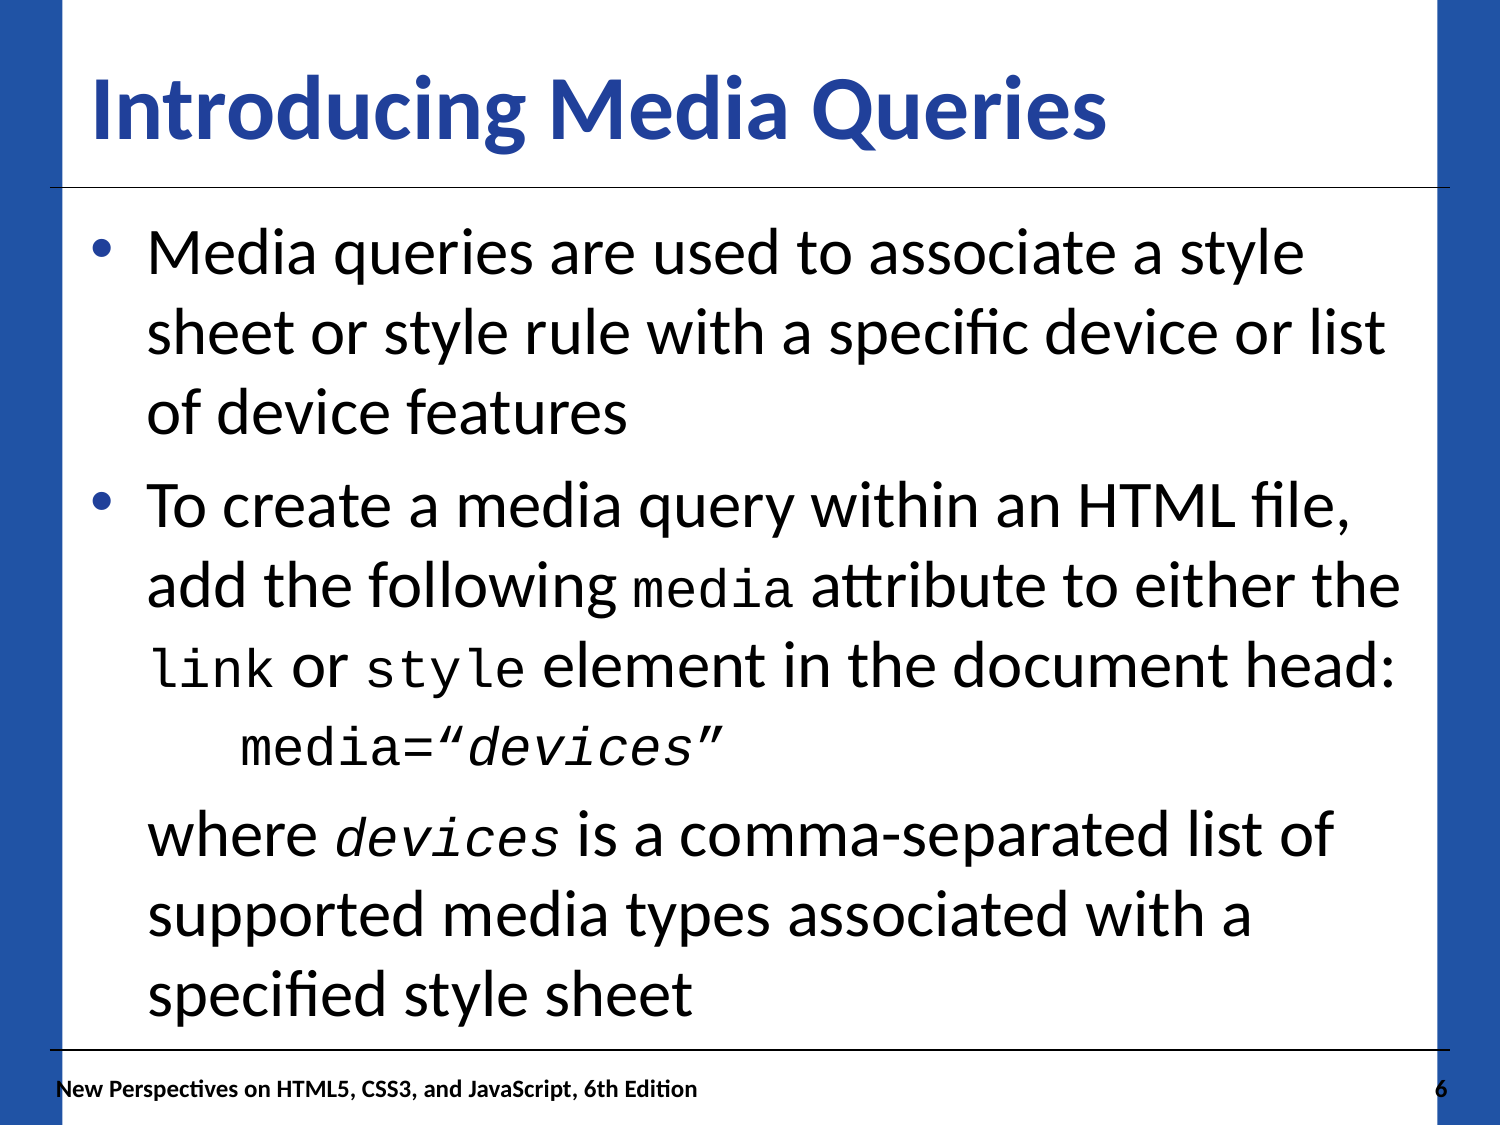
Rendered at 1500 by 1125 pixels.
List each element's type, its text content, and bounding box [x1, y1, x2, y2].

list Media queries are used to associate a style sheet or style rule with a specific device or list of device features To create a media query within an HTML file, add the following media attribute to either the link or style element in the document head: media=“devices” where devices is a comma-separated list of supported media types associated with a specified style sheet [74, 199, 1438, 1050]
slide_number 6 [1391, 1050, 1463, 1125]
footer New Perspectives on HTML5, CSS3, and JavaScript, 6th Edition [40, 1050, 1391, 1125]
title Introducing Media Queries [74, 24, 1438, 181]
